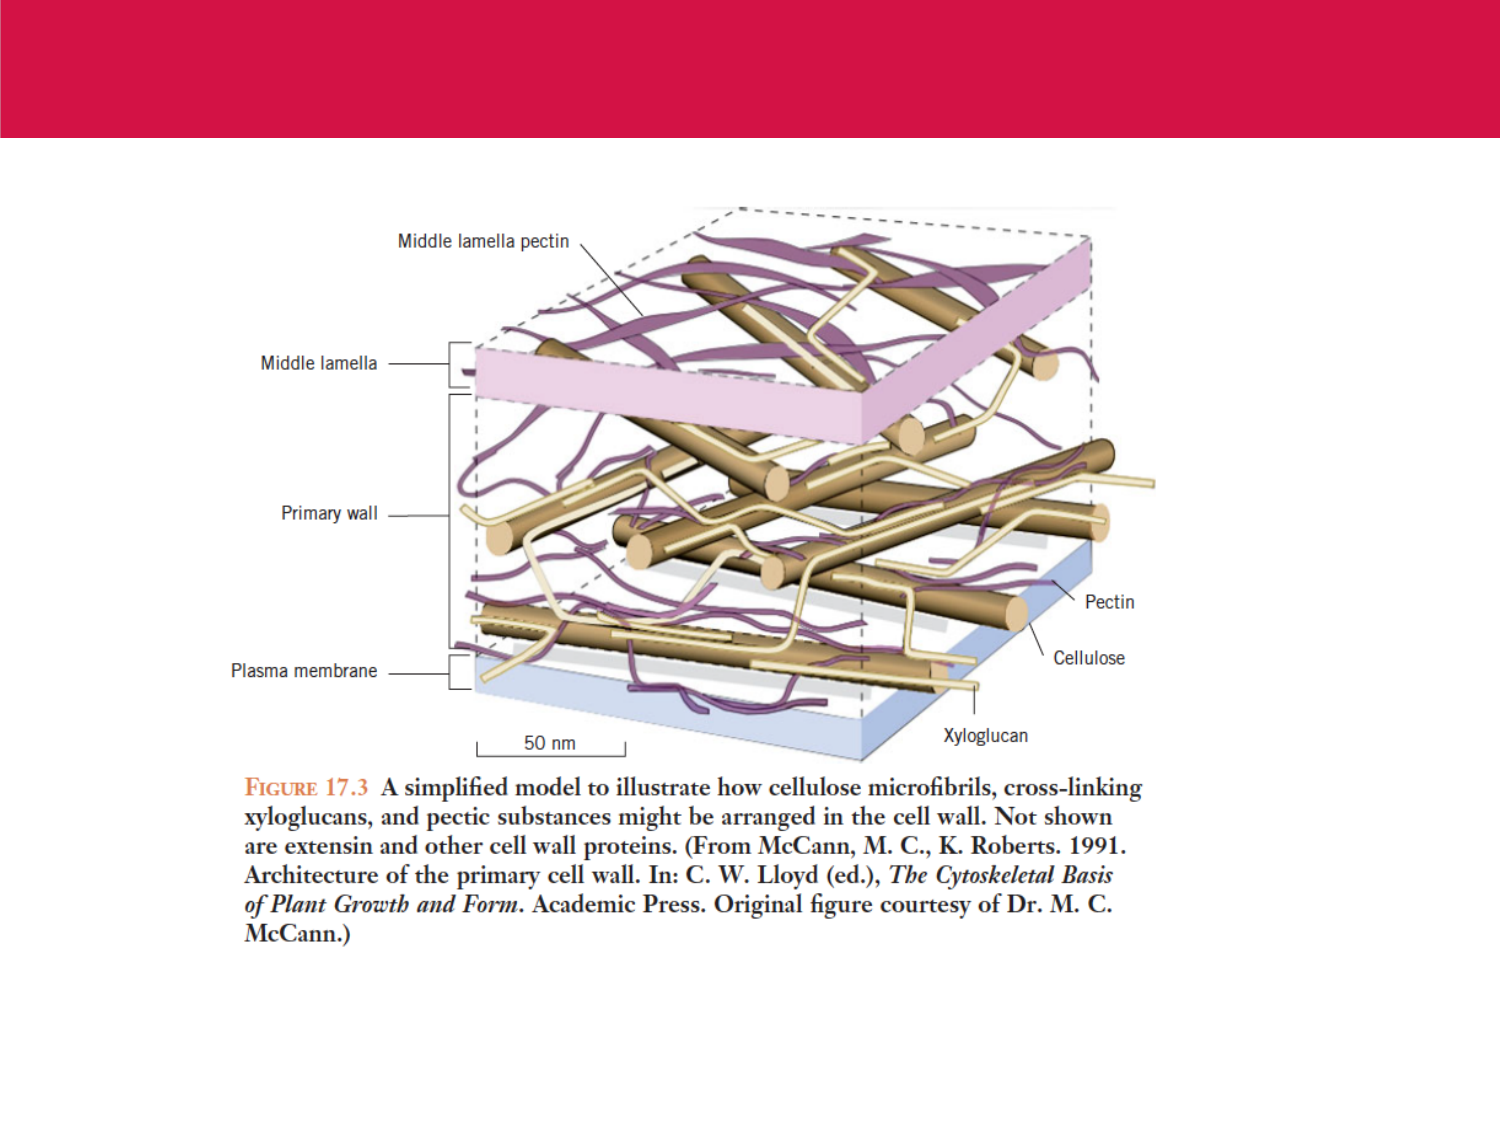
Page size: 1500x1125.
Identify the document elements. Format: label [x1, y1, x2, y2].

picture [0, 0, 1500, 138]
picture [135, 160, 1388, 976]
